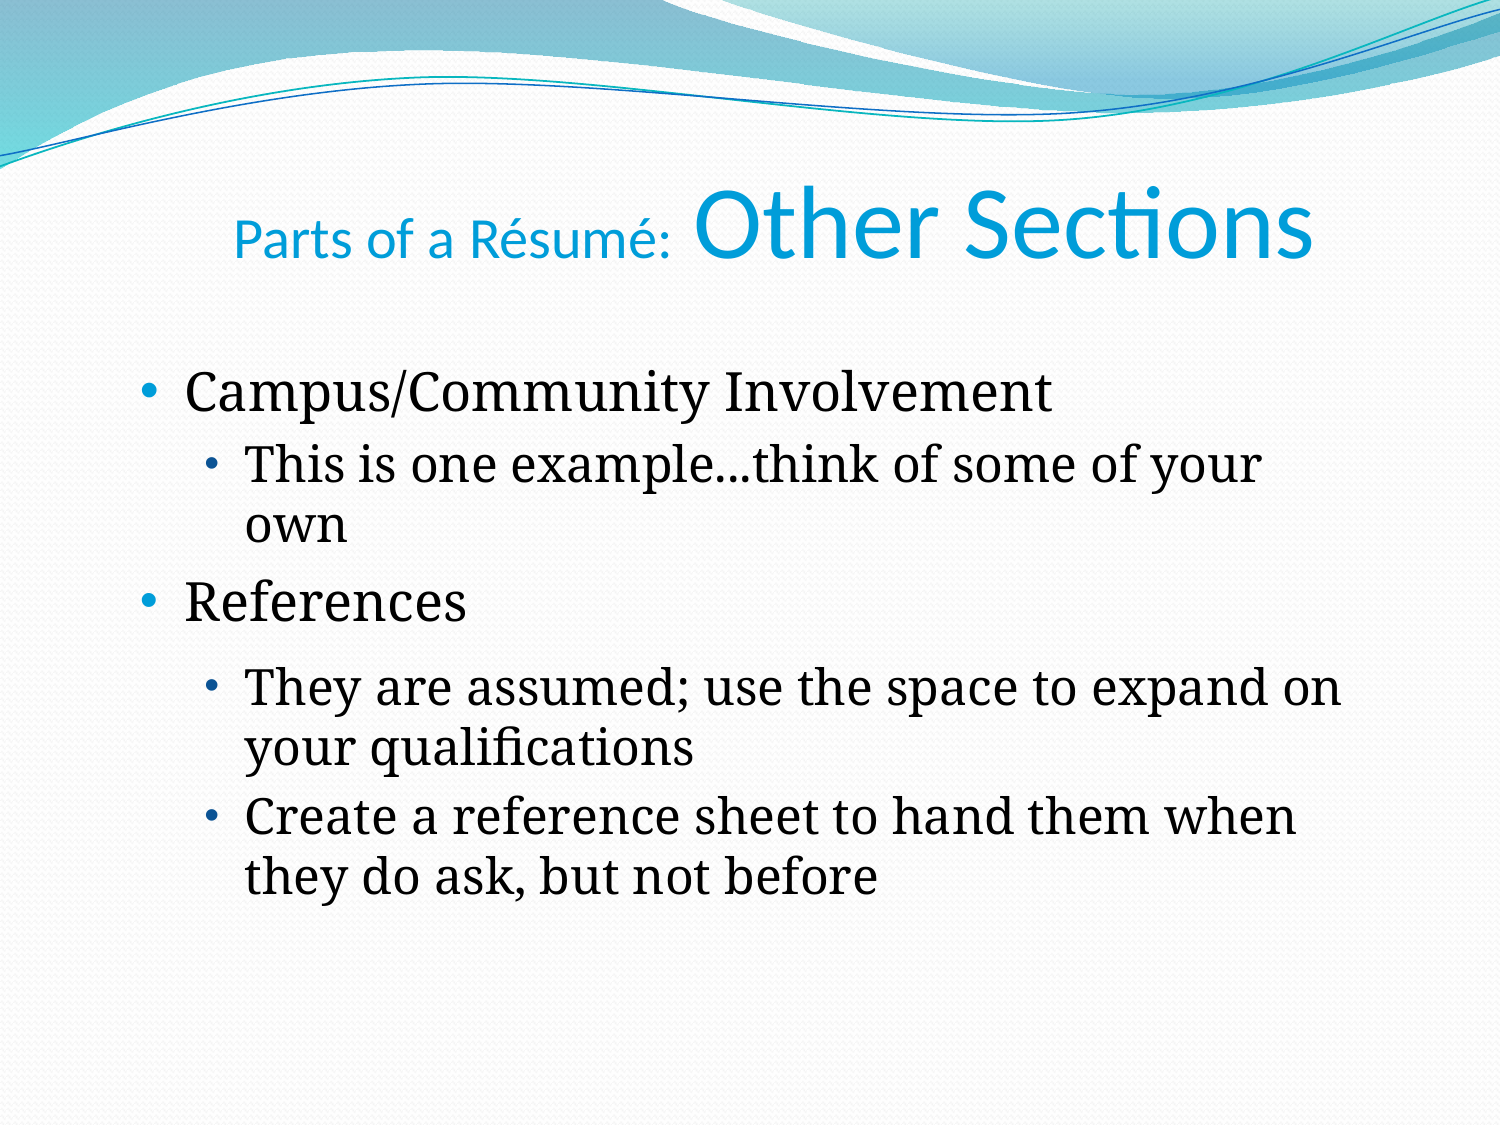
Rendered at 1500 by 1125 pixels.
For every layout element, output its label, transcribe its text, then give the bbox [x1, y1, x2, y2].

list Campus/Community Involvement This is one example...think of some of your own References They are assumed; use the space to expand on your qualifications Create a reference sheet to hand them when they do ask, but not before [124, 349, 1363, 988]
title Parts of a Résumé: Other Sections [99, 87, 1451, 288]
